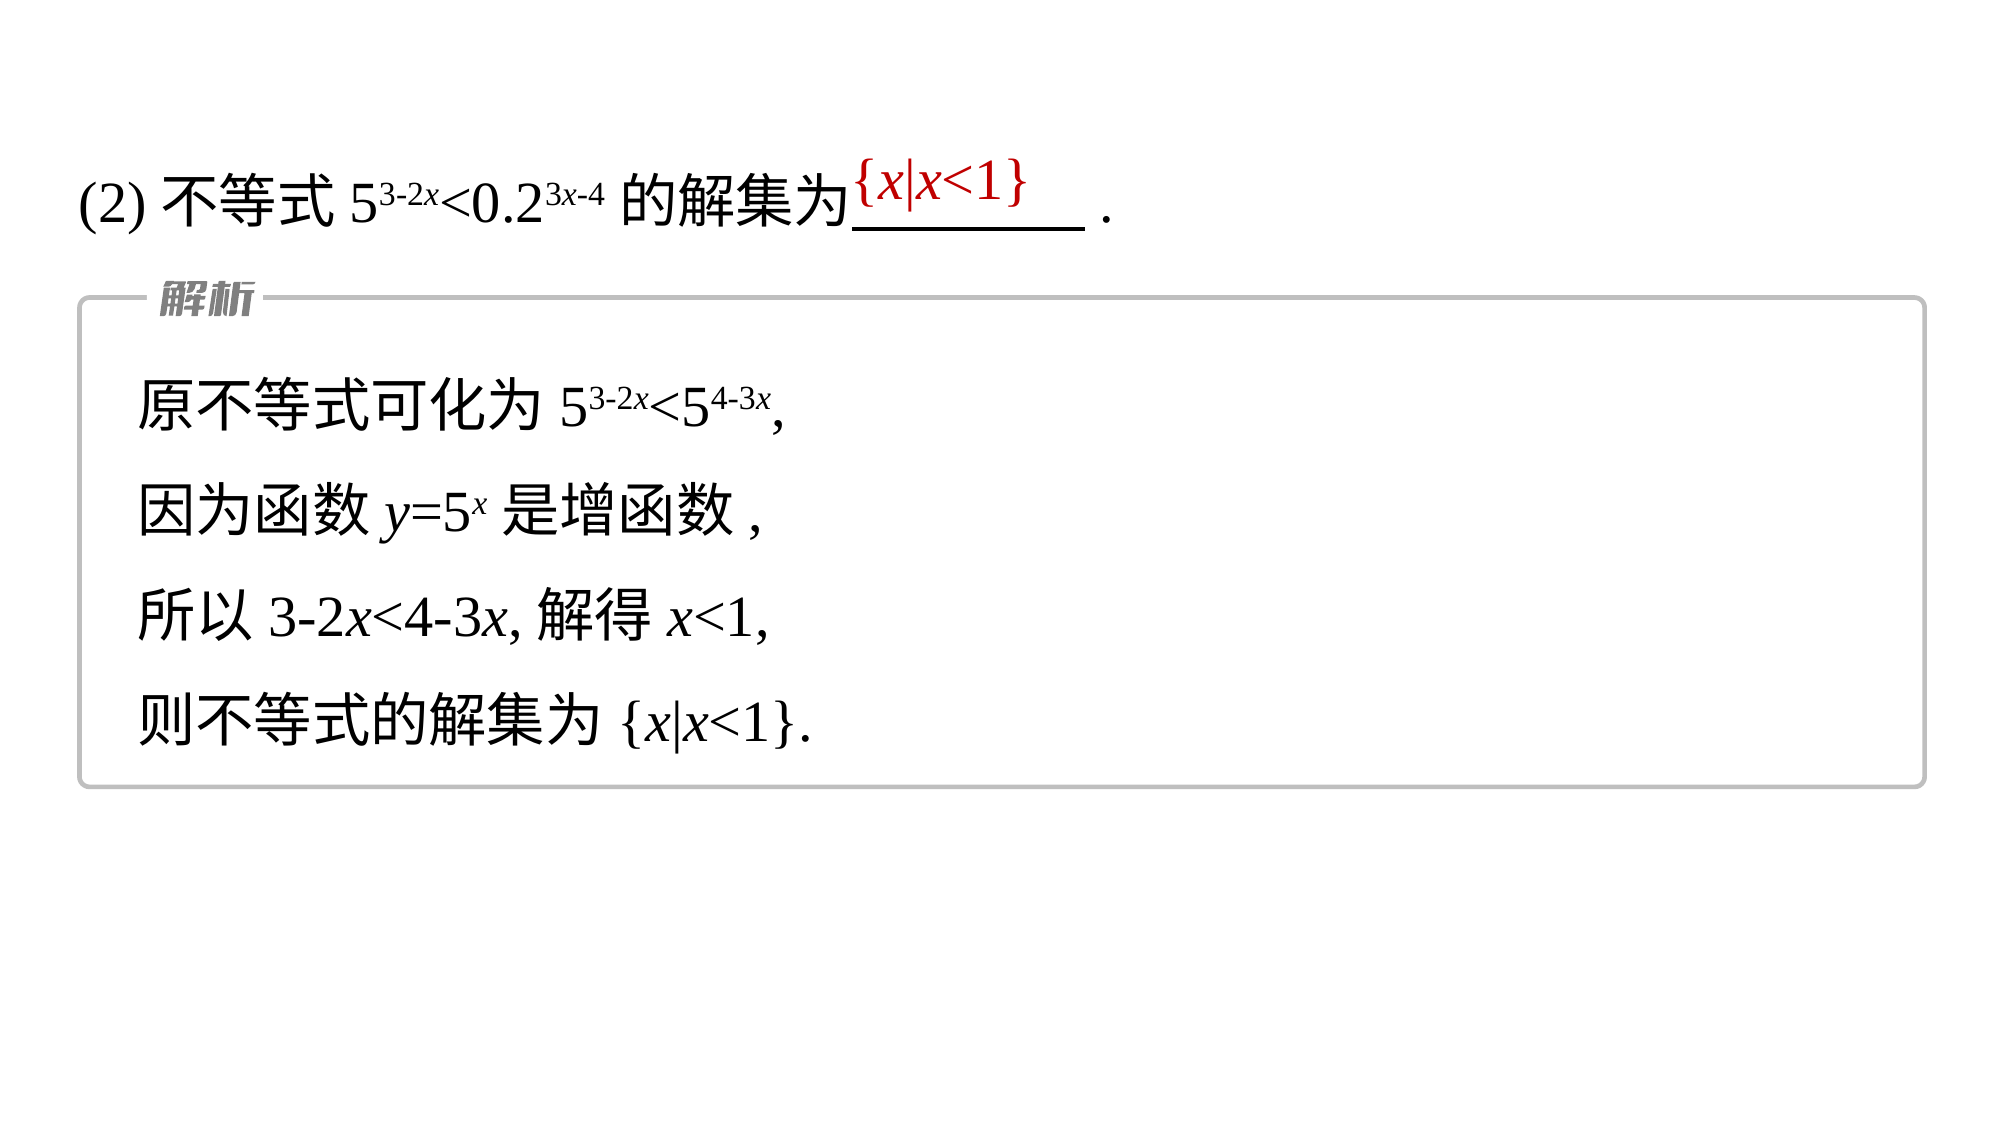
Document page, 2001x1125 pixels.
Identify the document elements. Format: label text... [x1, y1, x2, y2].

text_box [79, 278, 1925, 787]
text_box (2)不等式53-2x<0.23x-4的解集为 . [63, 121, 1936, 242]
text_box {x|x<1} [835, 133, 1047, 219]
